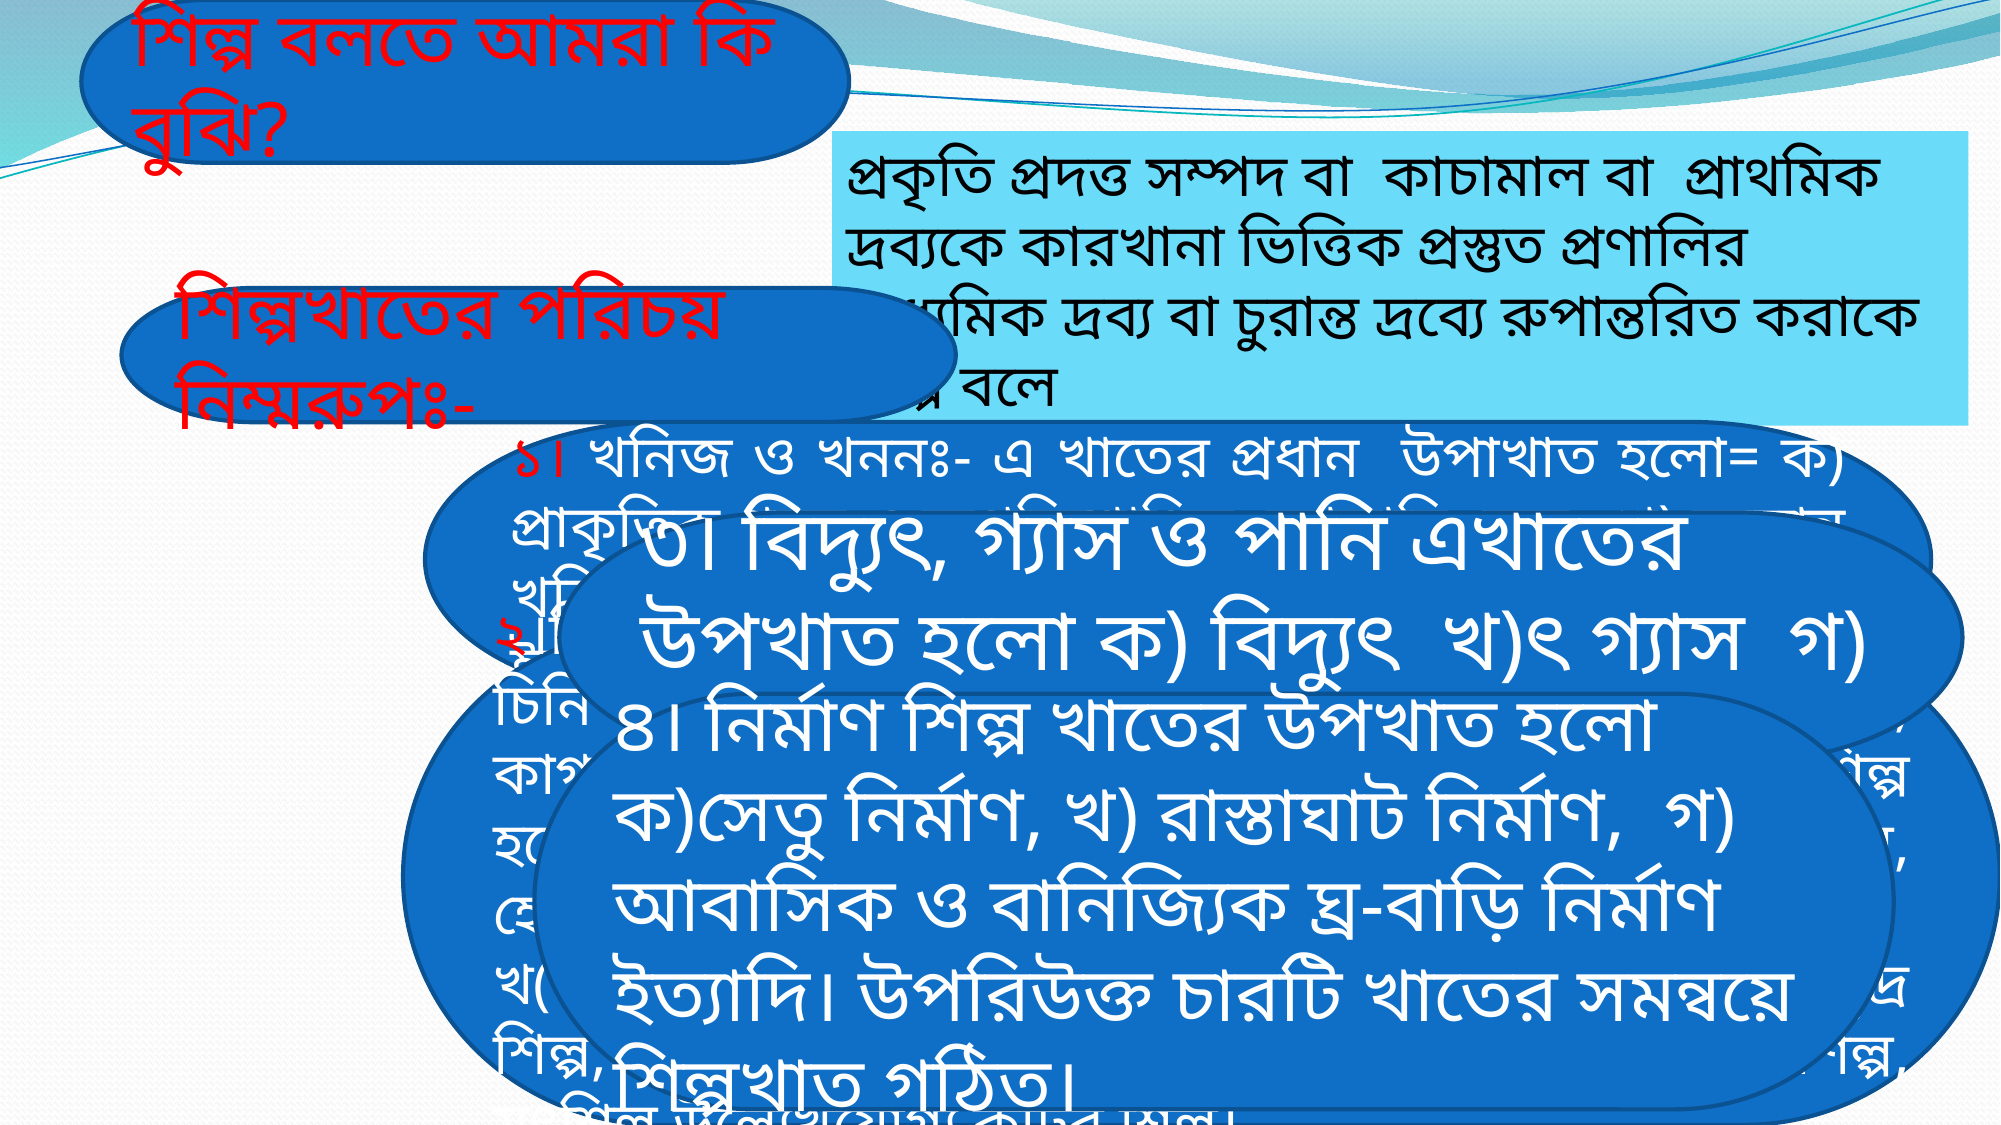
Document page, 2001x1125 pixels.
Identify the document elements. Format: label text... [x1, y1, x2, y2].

text_box ৪। নির্মাণ শিল্প খাতের উপখাত হলো ক)সেতু নির্মাণ, খ) রাস্তাঘাট নির্মাণ, গ) আবাসিক ও বানিজ্যিক ঘ্র-বাড়ি নির্মাণ ইত্যাদি। উপরিউক্ত চারটি খাতের সমন্বয়ে শিল্পখাত গঠিত। [532, 691, 1896, 1112]
text_box ২।শিল্প(ম্যাফ্যাকচারিং) = ক) বৃহৎ ও মাঝারি শিল্পঃ=( বস্রশিল্প, চিনি শিল্প, সিমেন্ট শিল্প, জাহাজ নির্মান শিল্প, পাট শিল্প, কাগজ শিল্প ইত্যাদি হলো বৃহৎ শিল্প অপরদিকে মাঝারি শিল্প হলো, চামড়া শিল্প, তৈরি পোশাক শিল্প, সিগারেট শিল্প, হোসিয়ারী সীল্প ইত্যাদি। খ( ক্ষুদ্রায়তন শিল্পঃ= এই শিল্প আবার দুভাগে বিভক্ত ১।ক্ষুদ্র শিল্প, যেমন= ক্ষুদ্র যন্ত্রাংশ, দিয়াশলাই, তাত শিল্প, সাবান শিল্প, মৃৎশিল্প উল্যেখযোগ্য কুটির শিল্প। [400, 646, 2000, 1125]
text_box শিল্পখাতের পরিচয় নিম্মরুপঃ- [119, 285, 958, 425]
text_box ১। খনিজ ও খননঃ- এ খাতের প্রধান উপাখাত হলো= ক) প্রাকৃতিক গ্যাস ও অপরিশোধিত জ্বালানি তেল , খ) অন্যান্ন খনিজ সম্পদ ও খনন (কয়লা, চীনামাটি, গন্ধক,কঠিন শিলা ইত্যাদি।) [422, 419, 1934, 669]
text_box শিল্প বলতে আমরা কি বুঝি? [79, 0, 852, 165]
text_box প্রকৃতি প্রদত্ত সম্পদ বা কাচামাল বা প্রাথমিক দ্রব্যকে কারখানা ভিত্তিক প্রস্তুত প্রণালির মাধ্যমিক দ্রব্য বা চুরান্ত দ্রব্যে রুপান্তরিত করাকে শিল্প বলে [832, 131, 1969, 426]
text_box ৩। বিদ্যুৎ, গ্যাস ও পানি এখাতের উপখাত হলো ক) বিদ্যুৎ খ)ৎ গ্যাস গ) পানি। [557, 510, 1965, 753]
